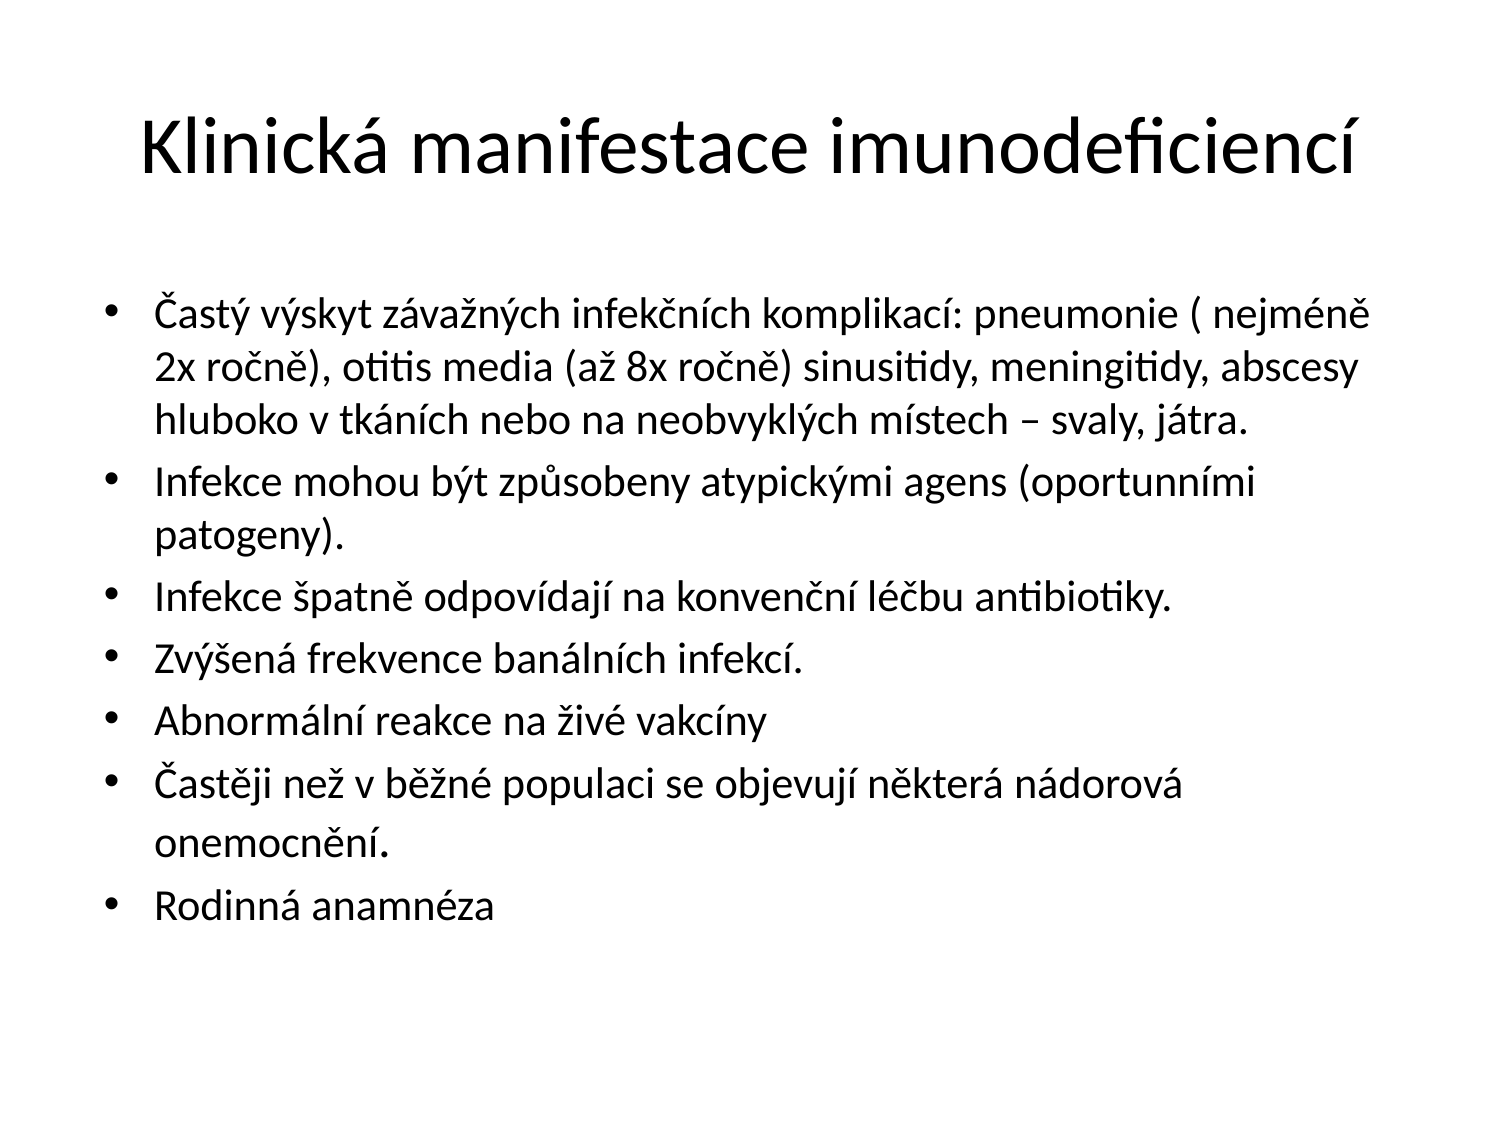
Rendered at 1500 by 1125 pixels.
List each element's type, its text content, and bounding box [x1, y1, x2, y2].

title Klinická manifestace imunodeficiencí [77, 44, 1423, 238]
list Častý výskyt závažných infekčních komplikací: pneumonie ( nejméně 2x ročně), otitis media (až 8x ročně) sinusitidy, meningitidy, abscesy hluboko v tkáních nebo na neobvyklých místech – svaly, játra. Infekce mohou být způsobeny atypickými agens (oportunními patogeny). Infekce špatně odpovídají na konvenční léčbu antibiotiky. Zvýšená frekvence banálních infekcí. Abnormální reakce na živé vakcíny Častěji než v běžné populaci se objevují některá nádorová onemocnění. Rodinná anamnéza [88, 276, 1389, 963]
